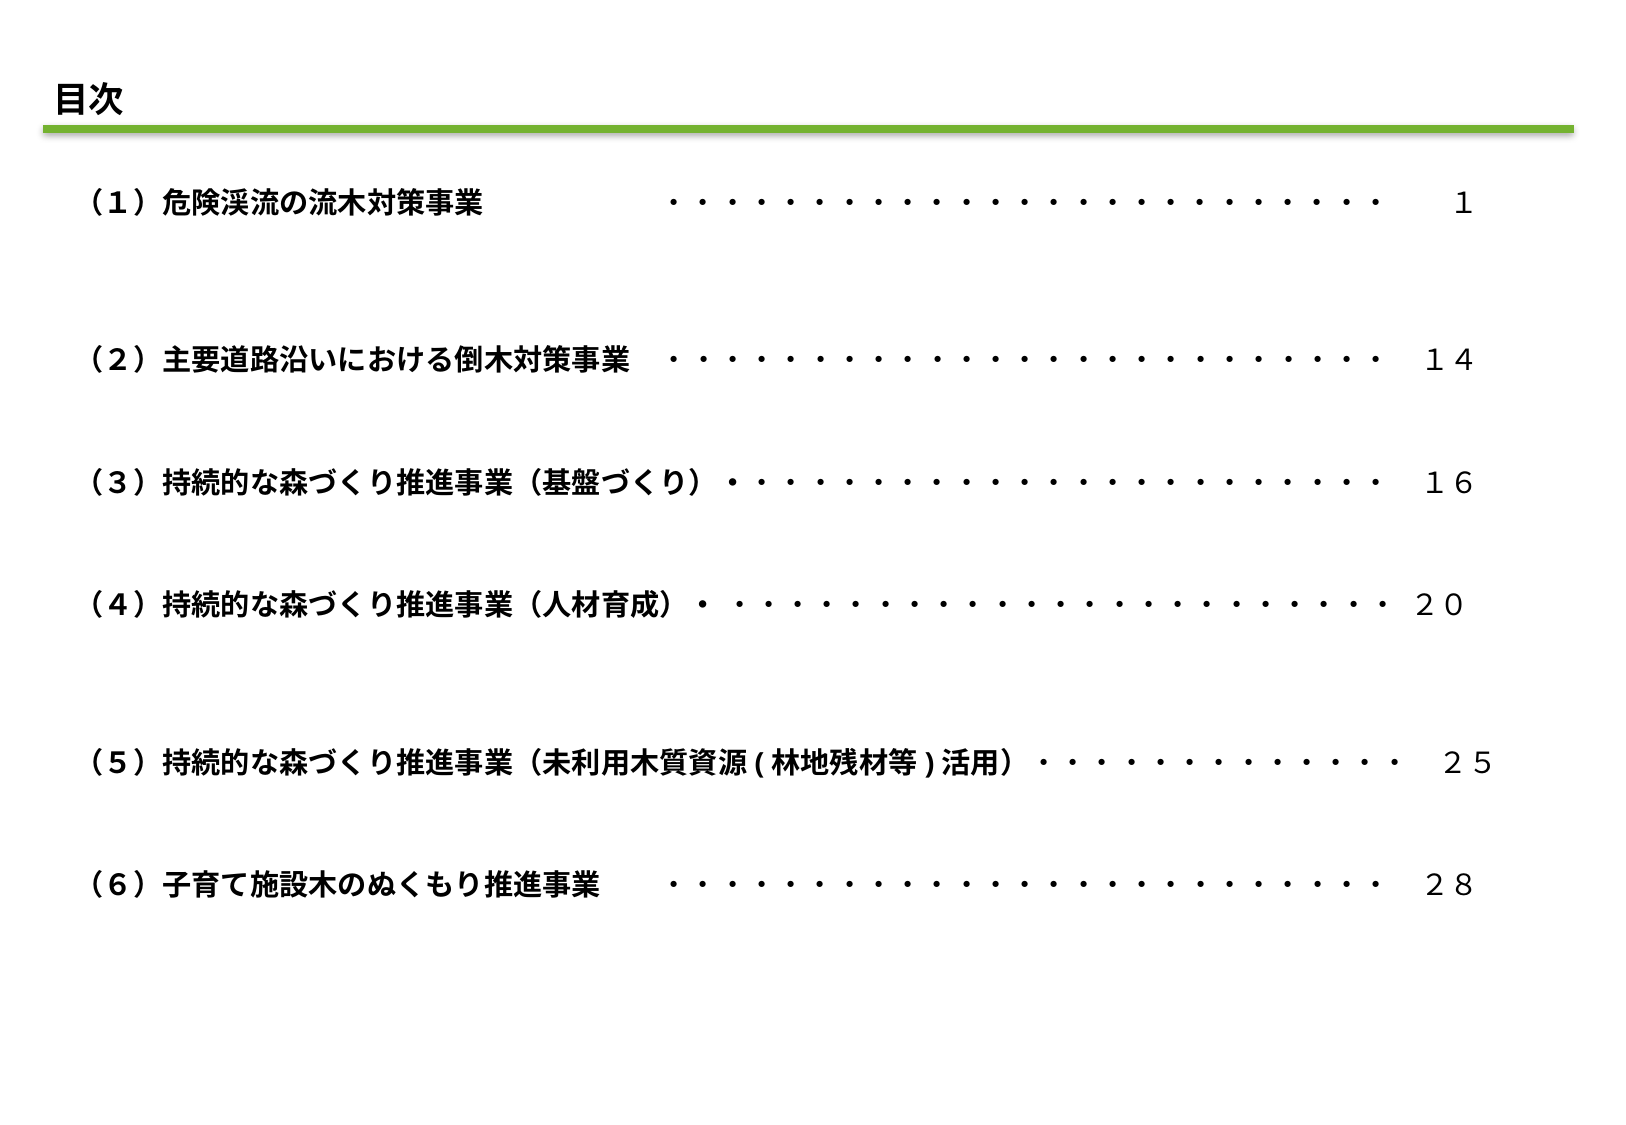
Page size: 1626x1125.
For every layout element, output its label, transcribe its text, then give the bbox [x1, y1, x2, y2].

text_box 目次 [42, 72, 154, 125]
list （１）危険渓流の流木対策事業 ・・・・・・・・・・・・・・・・・・・・・・・・・ １ （２）主要道路沿いにおける倒木対策事業 ・・・・・・・・・・・・・・・・・・・・・・・・・ １４ （３）持続的な森づくり推進事業（基盤づくり）・・・・・・・・・・・・・・・・・・・・・・・ １６ （４）持続的な森づくり推進事業（人材育成）・ ・・・・・・・・・・・・・・・・・・・・・・・ ２０ （５）持続的な森づくり推進事業（未利用木質資源(林地残材等)活用）・・・・・・・・・・・・・ ２５ （６）子育て施設木のぬくもり推進事業 ・・・・・・・・・・・・・・・・・・・・・・・・・ ２８ [59, 176, 1557, 1085]
